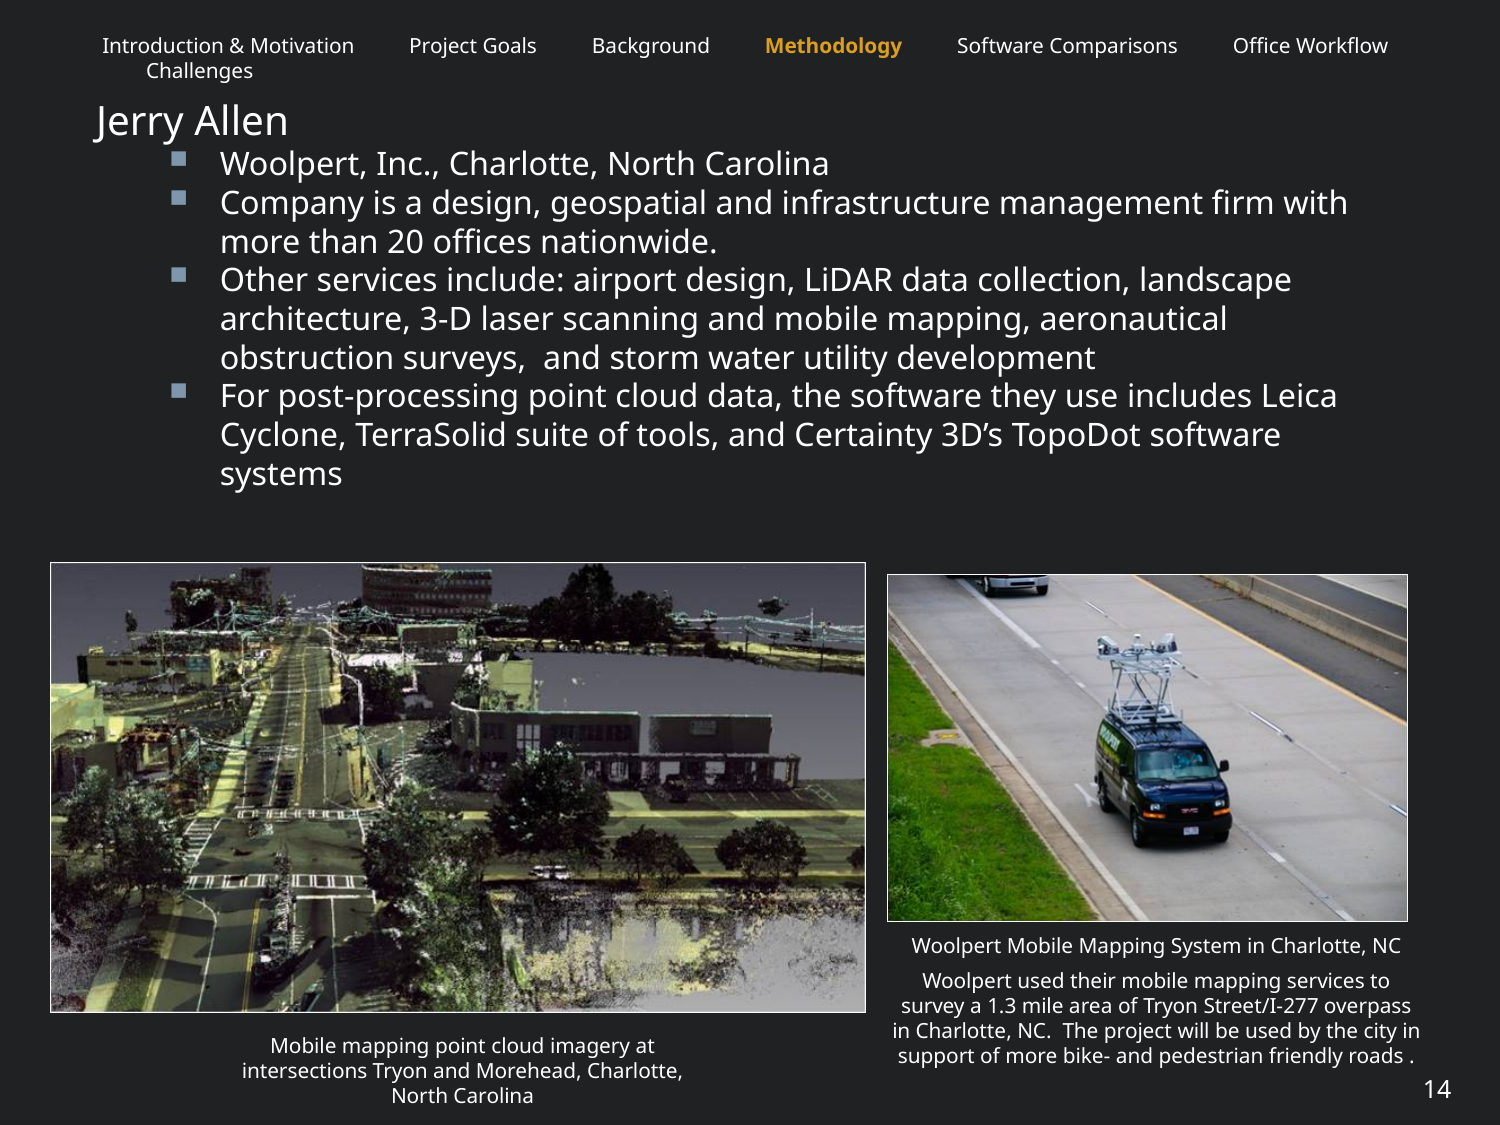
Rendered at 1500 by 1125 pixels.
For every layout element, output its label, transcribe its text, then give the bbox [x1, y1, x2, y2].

slide_number 14 [1345, 1062, 1467, 1108]
picture [49, 562, 866, 1013]
text_box Mobile mapping point cloud imagery at intersections Tryon and Morehead, Charlotte, North Carolina [199, 1025, 725, 1115]
text_box Woolpert Mobile Mapping System in Charlotte, NC Woolpert used their mobile mapping services to survey a 1.3 mile area of Tryon Street/I-277 overpass in Charlotte, NC. The project will be used by the city in support of more bike- and pedestrian friendly roads . [875, 924, 1438, 1075]
text_box Jerry Allen Woolpert, Inc., Charlotte, North Carolina Company is a design, geospatial and infrastructure management firm with more than 20 offices nationwide. Other services include: airport design, LiDAR data collection, landscape architecture, 3-D laser scanning and mobile mapping, aeronautical obstruction surveys, and storm water utility development For post-processing point cloud data, the software they use includes Leica Cyclone, TerraSolid suite of tools, and Certainty 3D’s TopoDot software systems [62, 87, 1425, 500]
picture [887, 574, 1408, 922]
text_box Introduction & Motivation Project Goals Background Methodology Software Comparisons Office Workflow Challenges [87, 24, 1413, 90]
